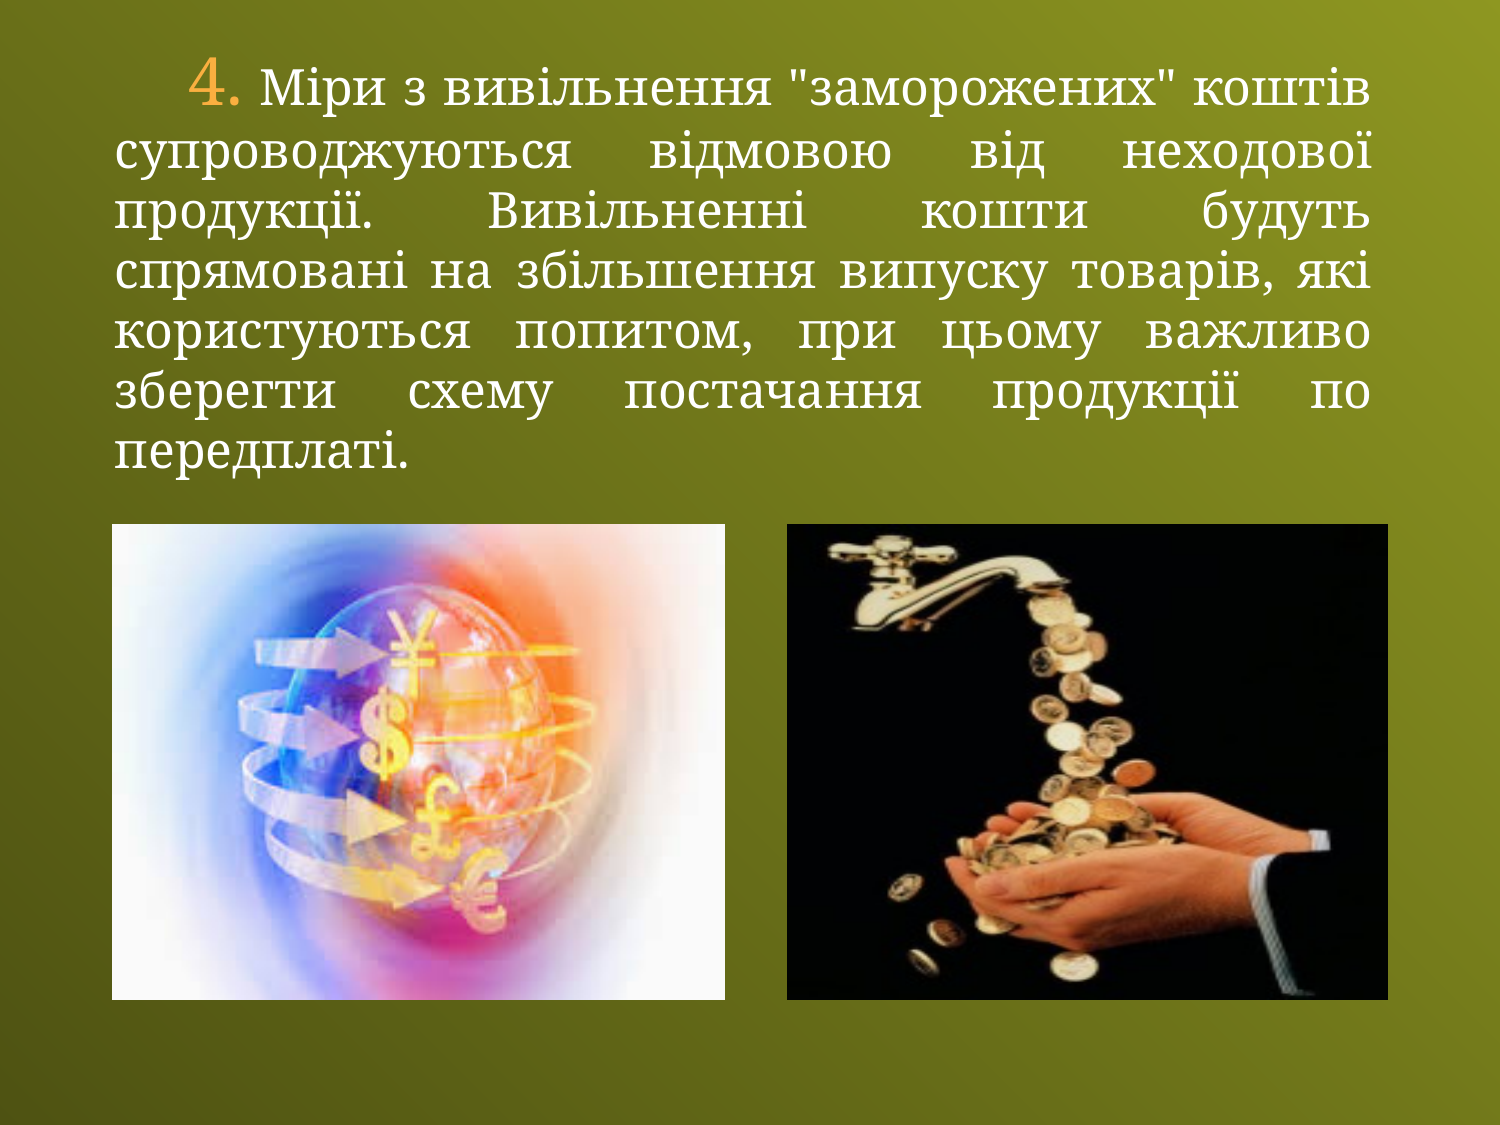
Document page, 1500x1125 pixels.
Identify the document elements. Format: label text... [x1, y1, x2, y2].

picture [787, 523, 1388, 1001]
text_box 4. Міри з вивільнення "заморожених" коштів супроводжуються відмовою від неходової продукції. Вивільненні кошти будуть спрямовані на збільшення випуску товарів, які користуються попитом, при цьому важливо зберегти схему постачання продукції по передплаті. [99, 26, 1388, 524]
picture [112, 524, 726, 1001]
